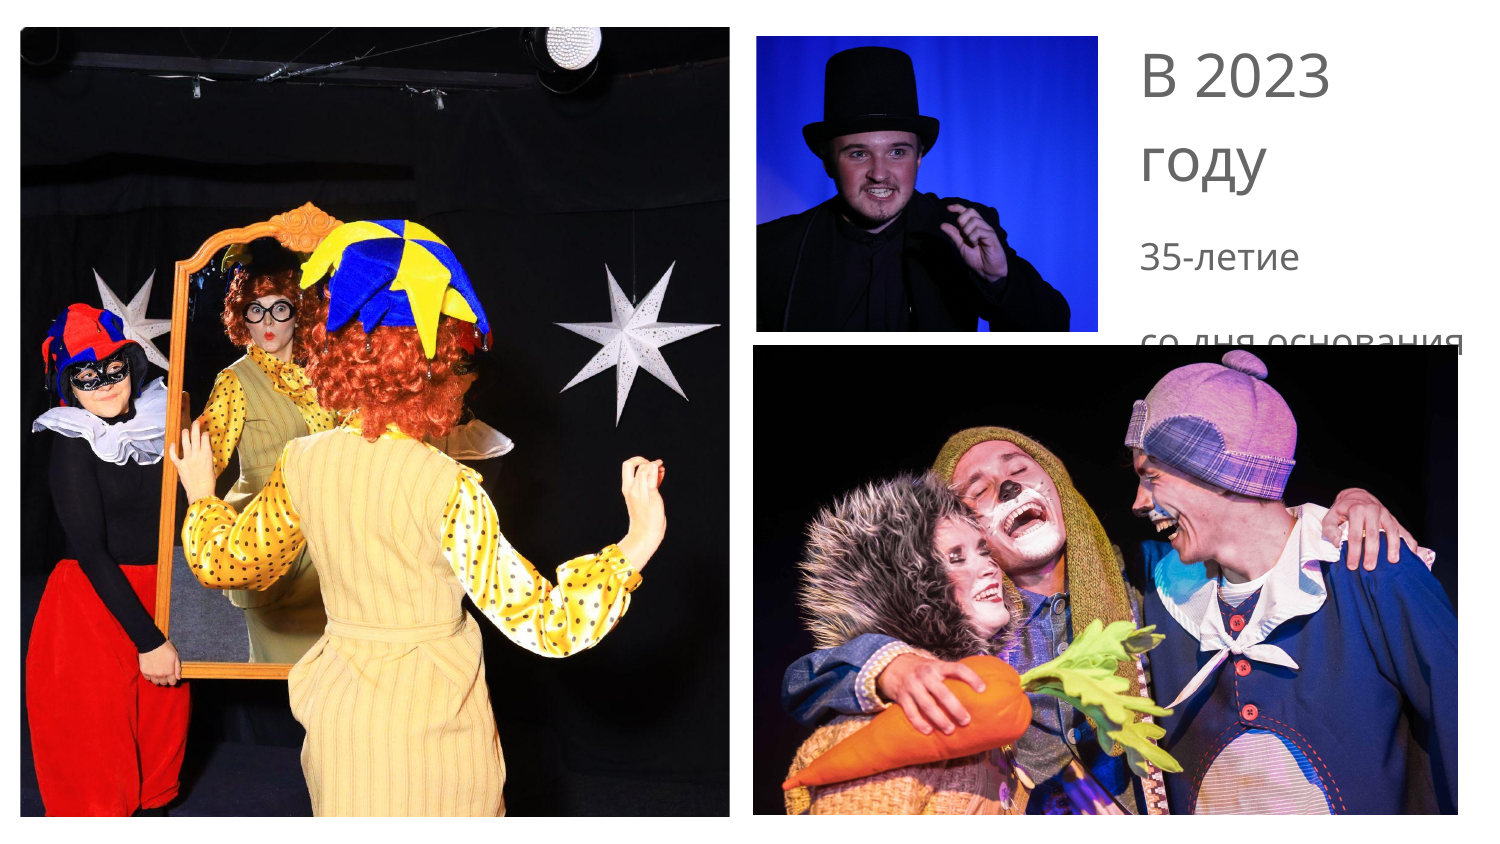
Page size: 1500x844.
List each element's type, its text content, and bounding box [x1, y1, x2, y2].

list В 2023 году 35-летие со дня основания [1124, 11, 1483, 416]
picture [753, 345, 1458, 815]
picture [19, 26, 730, 817]
picture [756, 26, 1099, 333]
